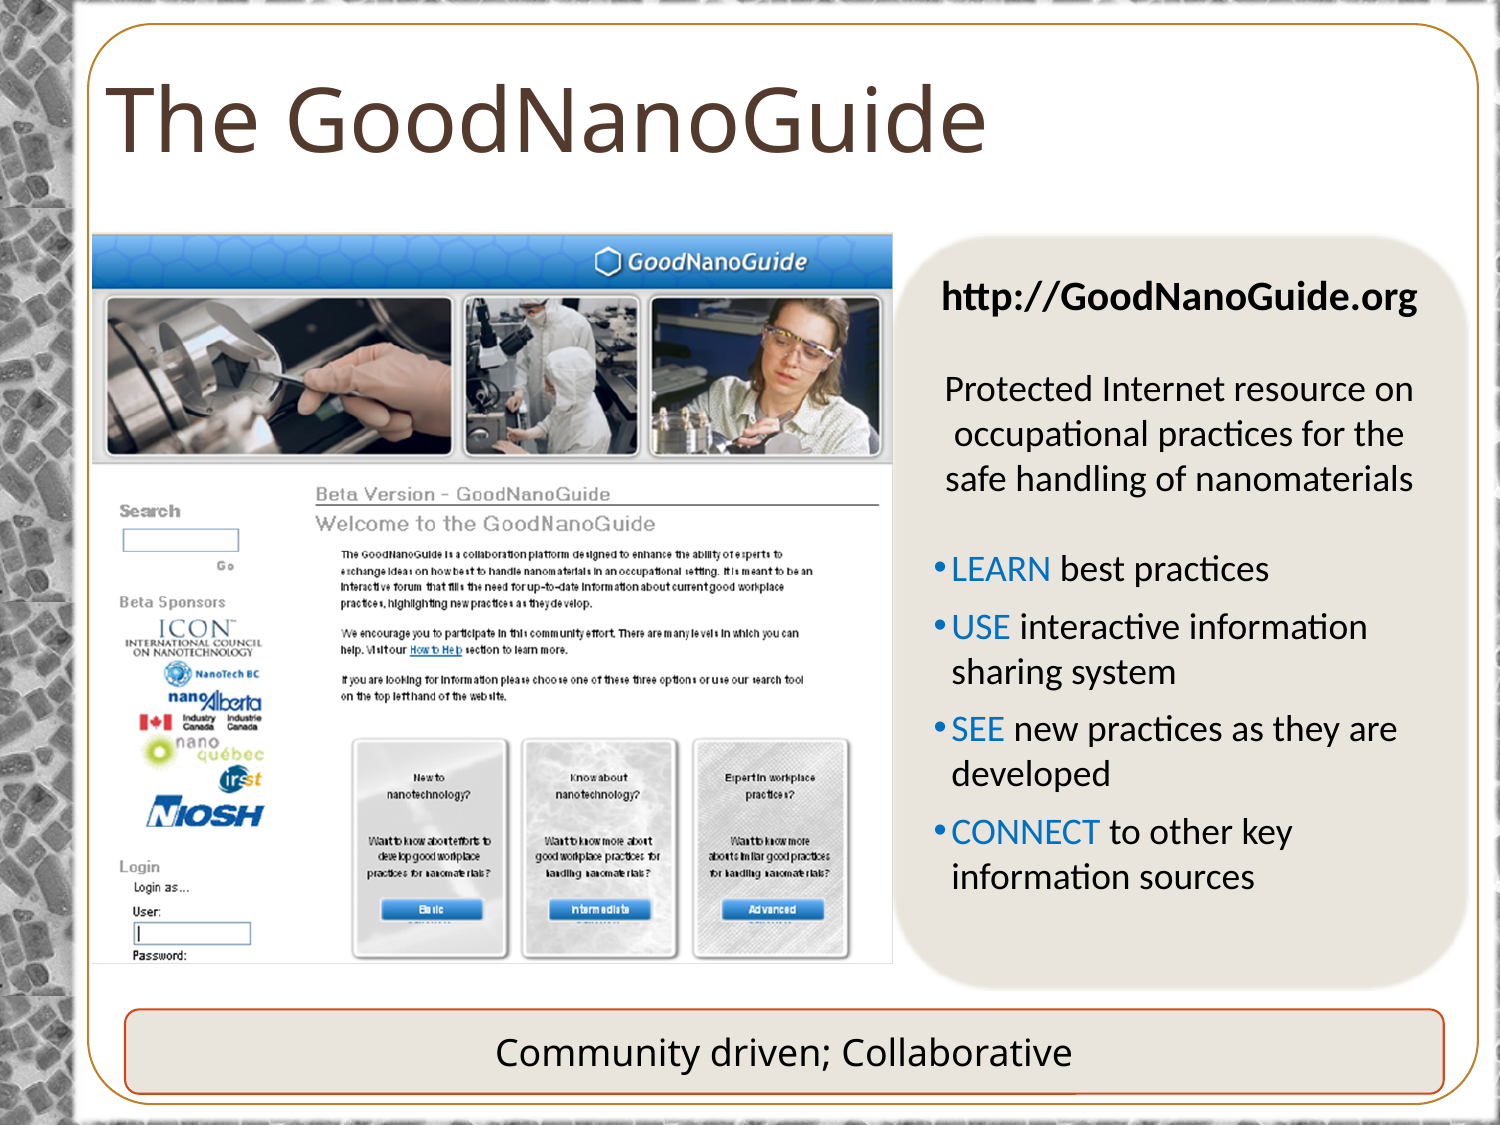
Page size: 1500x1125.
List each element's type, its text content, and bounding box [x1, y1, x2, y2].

text_box Community driven; Collaborative [123, 1008, 1445, 1095]
title The GoodNanoGuide [90, 44, 1457, 189]
picture [91, 231, 893, 964]
text_box http://GoodNanoGuide.org Protected Internet resource on occupational practices for the safe handling of nanomaterials Learn best practices Use interactive information sharing system See new practices as they are developed Connect to other key information sources [897, 240, 1464, 985]
table_header Research Paper [0, 0, 72, 1125]
